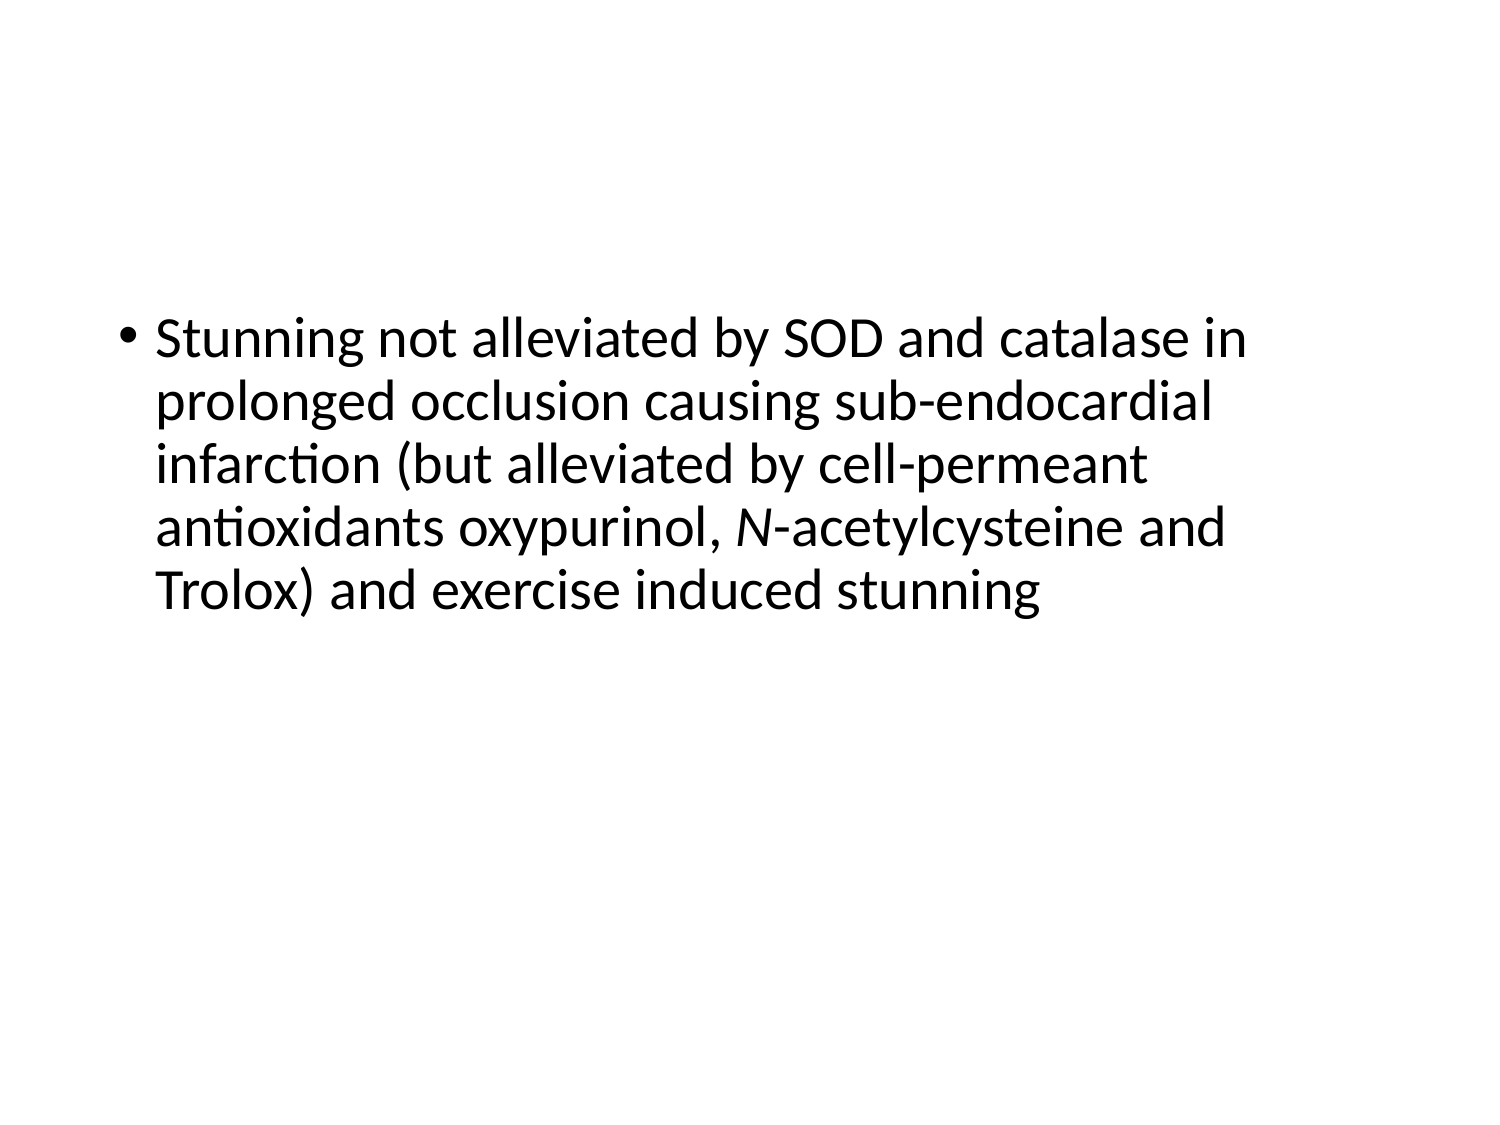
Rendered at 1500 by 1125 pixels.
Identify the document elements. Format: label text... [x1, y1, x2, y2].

list Stunning not alleviated by SOD and catalase in prolonged occlusion causing sub-endocardial infarction (but alleviated by cell-permeant antioxidants oxypurinol, N-acetylcysteine and Trolox) and exercise induced stunning [103, 299, 1397, 1014]
